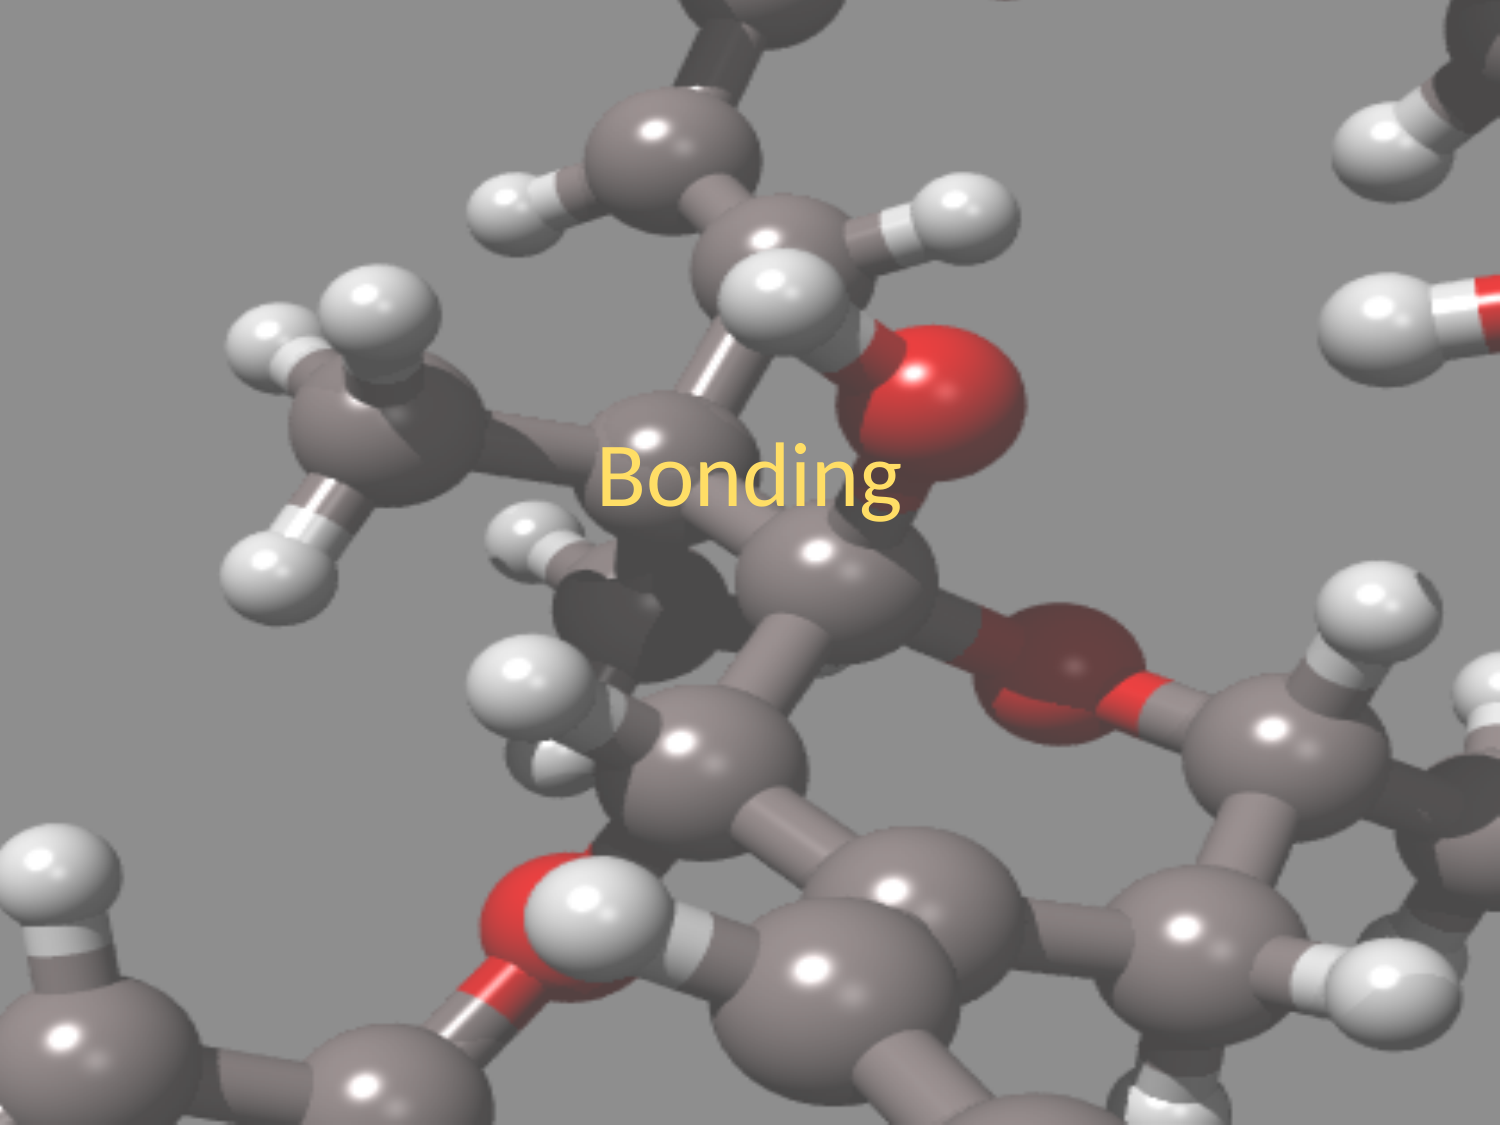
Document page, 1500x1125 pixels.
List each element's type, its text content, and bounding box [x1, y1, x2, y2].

title Bonding [112, 349, 1388, 591]
table_header Charge before [0, 0, 1500, 1125]
